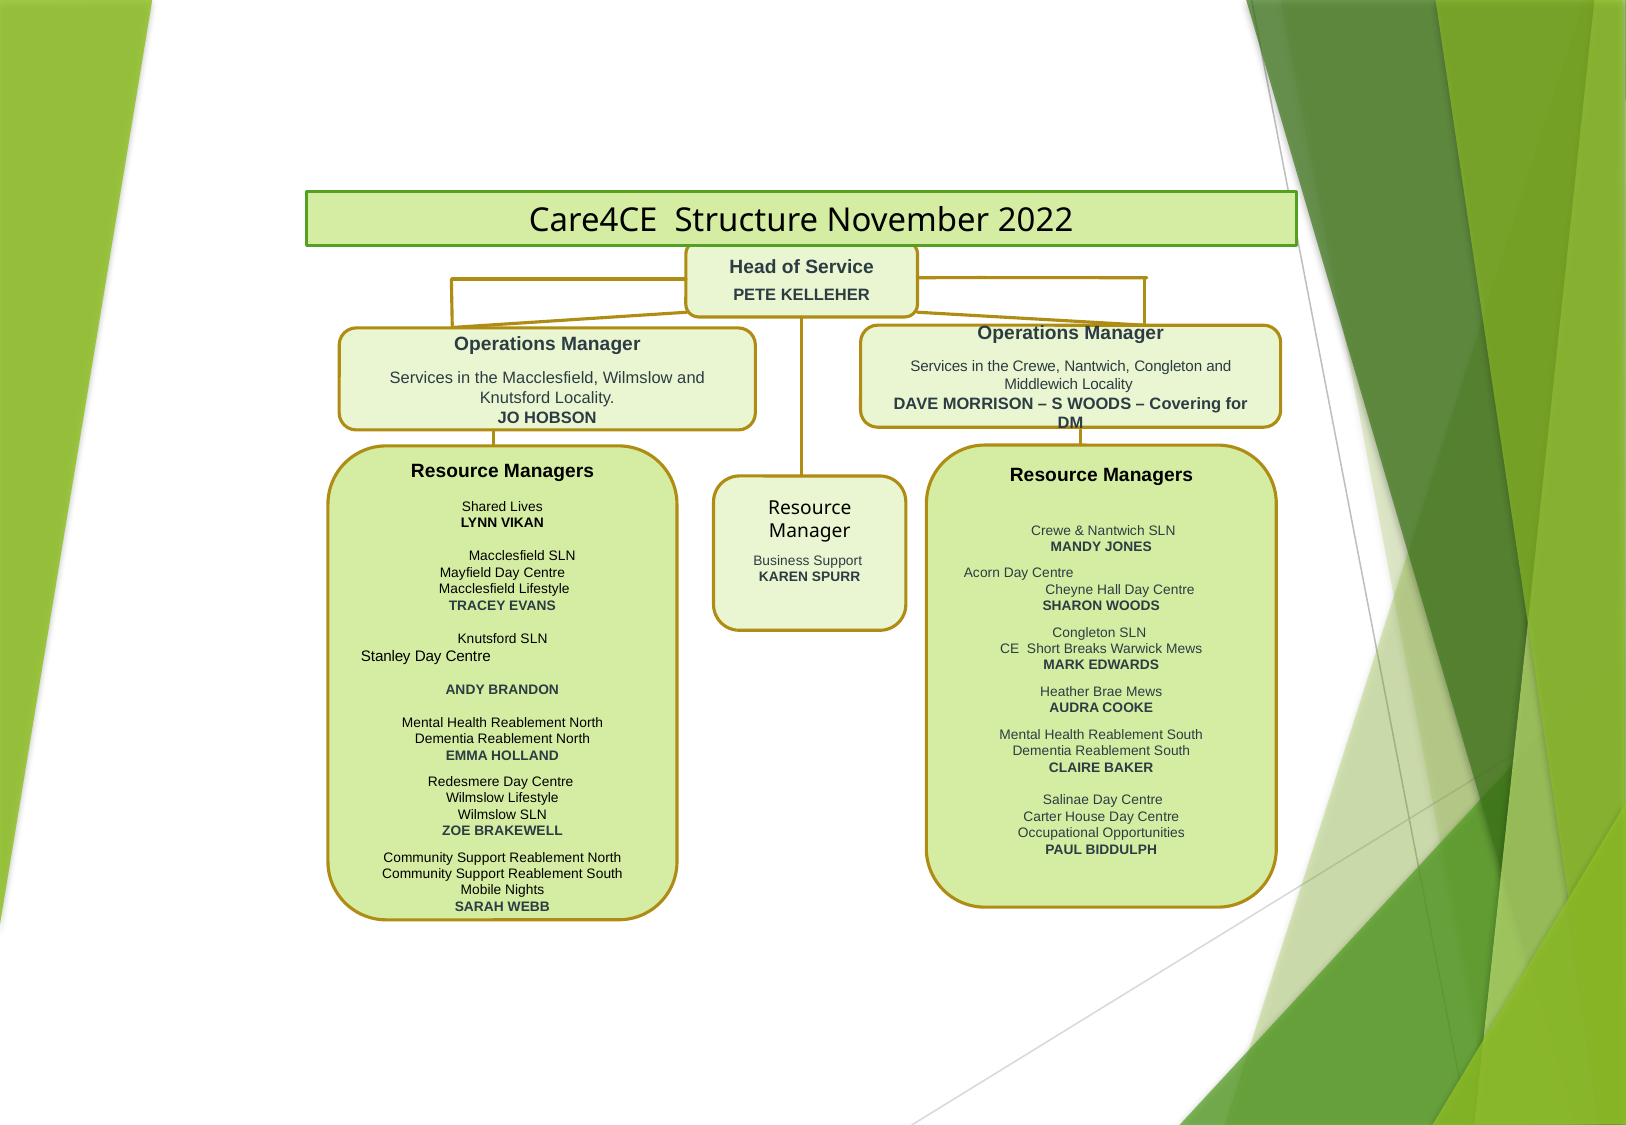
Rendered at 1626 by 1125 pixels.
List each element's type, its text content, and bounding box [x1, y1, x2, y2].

text_box Operations Manager Services in the Macclesfield, Wilmslow and Knutsford Locality. JO HOBSON [337, 326, 757, 432]
text_box Care4CE Structure November 2022 [305, 190, 1298, 247]
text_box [457, 311, 688, 329]
text_box Resource Managers Shared Lives LYNN VIKAN Macclesfield SLN Mayfield Day Centre Macclesfield Lifestyle TRACEY EVANS Knutsford SLN Stanley Day Centre ANDY BRANDON Mental Health Reablement North Dementia Reablement North EMMA HOLLAND Redesmere Day Centre Wilmslow Lifestyle Wilmslow SLN ZOE BRAKEWELL Community Support Reablement North Community Support Reablement South Mobile Nights SARAH WEBB [326, 444, 679, 922]
text_box Head of Service PETE KELLEHER [684, 247, 920, 319]
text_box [916, 311, 1146, 326]
text_box Resource Managers Crewe & Nantwich SLN MANDY JONES Acorn Day Centre Cheyne Hall Day Centre SHARON WOODS Congleton SLN CE Short Breaks Warwick Mews MARK EDWARDS Heather Brae Mews AUDRA COOKE Mental Health Reablement South Dementia Reablement South CLAIRE BAKER Salinae Day Centre Carter House Day Centre Occupational Opportunities PAUL BIDDULPH [924, 443, 1278, 909]
text_box [1158, 907, 1330, 943]
text_box Resource Manager Business Support KAREN SPURR [711, 474, 908, 632]
text_box Operations Manager Services in the Crewe, Nantwich, Congleton and Middlewich Locality DAVE MORRISON – S WOODS – Covering for DM [858, 323, 1283, 429]
